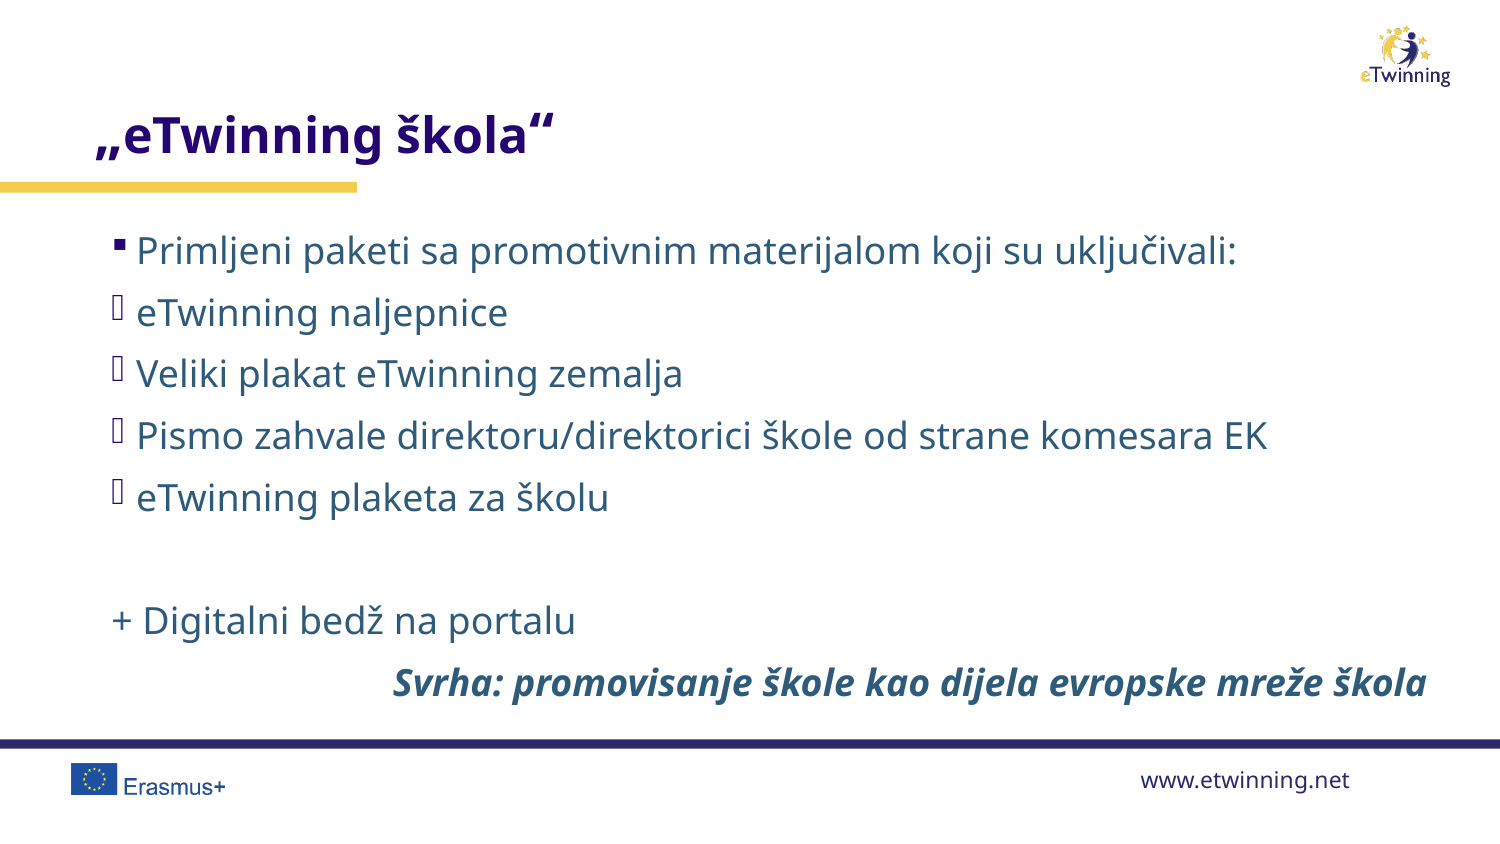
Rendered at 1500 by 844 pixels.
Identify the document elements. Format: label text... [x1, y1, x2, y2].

picture [71, 763, 225, 795]
picture [1360, 25, 1450, 86]
list Primljeni paketi sa promotivnim materijalom koji su uključivali: eTwinning naljepnice Veliki plakat eTwinning zemalja Pismo zahvale direktoru/direktorici škole od strane komesara EK eTwinning plaketa za školu + Digitalni bedž na portalu Svrha: promovisanje škole kao dijela evropske mreže škola [83, 215, 1450, 728]
title „eTwinning škola“ [83, 86, 1450, 181]
